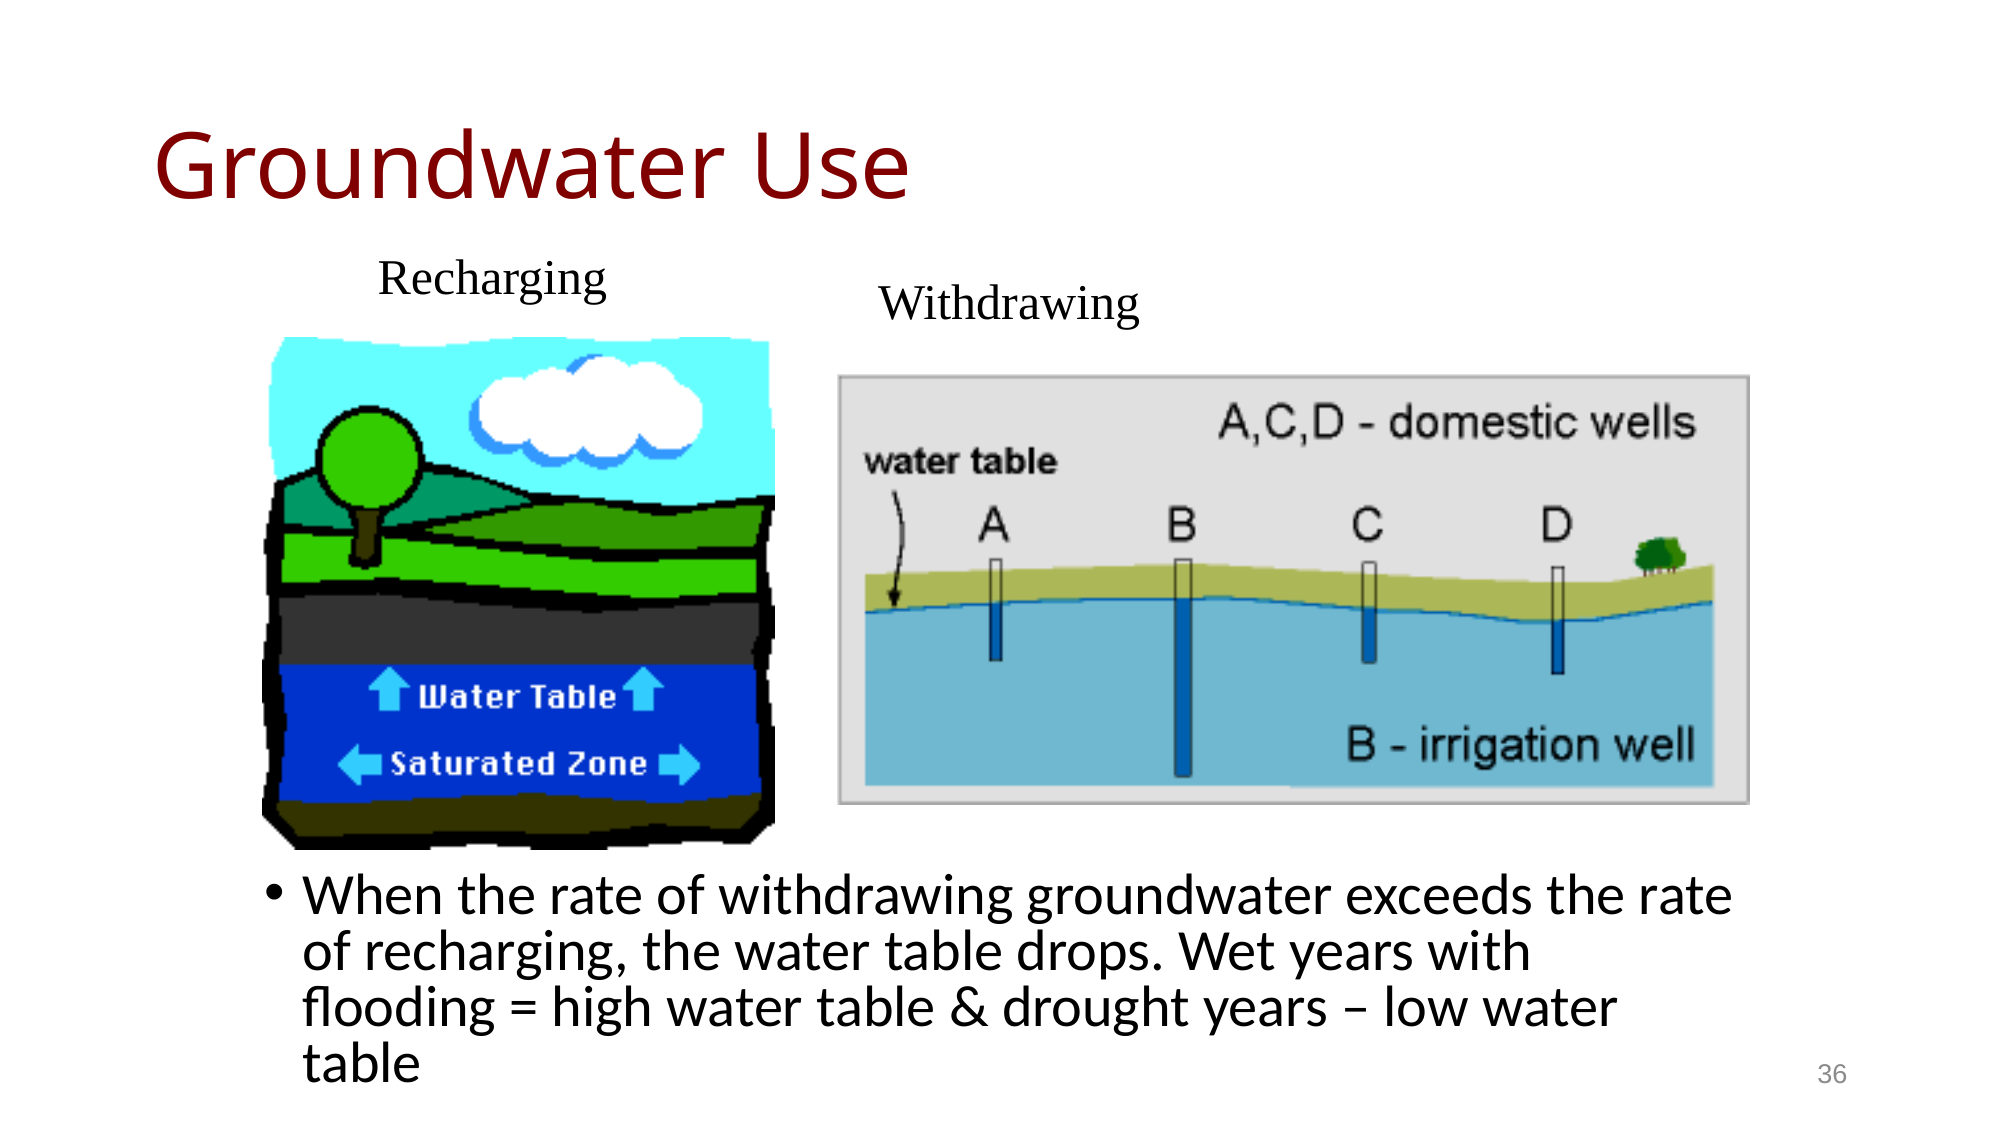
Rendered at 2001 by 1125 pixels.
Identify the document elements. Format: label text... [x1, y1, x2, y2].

title Groundwater Use [137, 59, 1863, 278]
picture [837, 374, 1750, 805]
text_box Recharging [362, 237, 623, 313]
list When the rate of withdrawing groundwater exceeds the rate of recharging, the water table drops. Wet years with flooding = high water table & drought years – low water table [249, 862, 1750, 1125]
text_box Withdrawing [863, 262, 1156, 338]
picture [262, 337, 775, 850]
slide_number 36 [1750, 1042, 1863, 1103]
